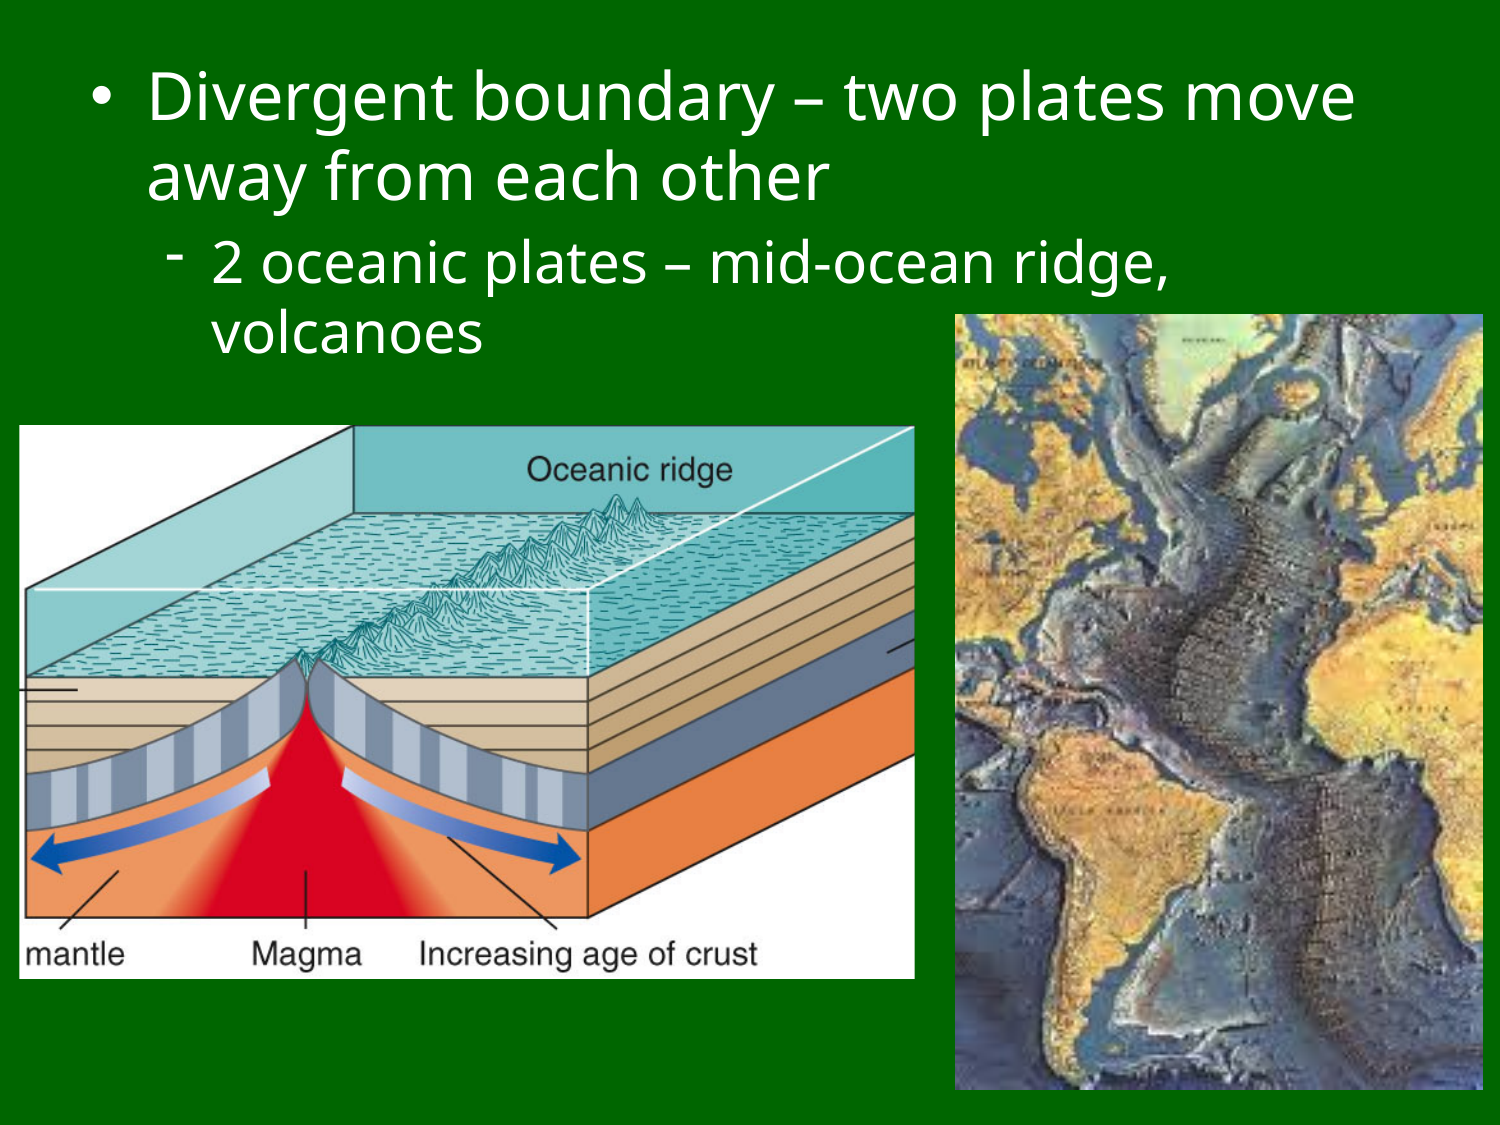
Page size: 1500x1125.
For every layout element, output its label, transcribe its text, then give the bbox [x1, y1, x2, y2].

picture [955, 314, 1484, 1090]
picture [19, 424, 915, 980]
list Divergent boundary – two plates move away from each other 2 oceanic plates – mid-ocean ridge, volcanoes [75, 46, 1425, 789]
